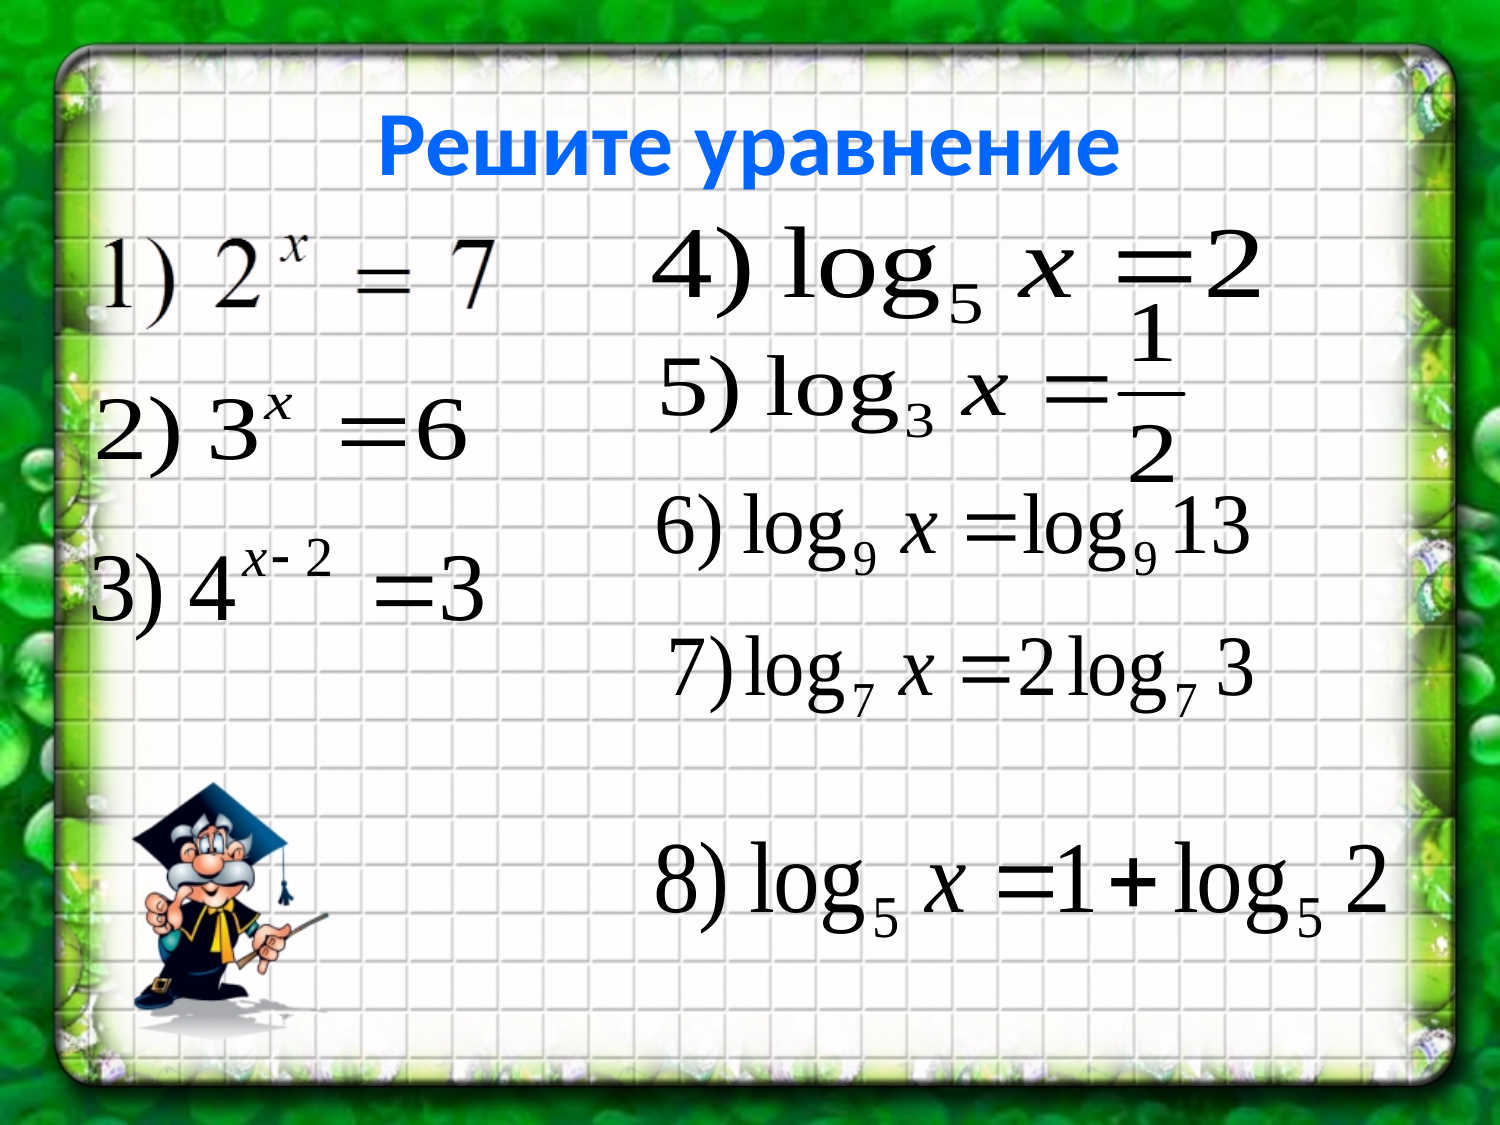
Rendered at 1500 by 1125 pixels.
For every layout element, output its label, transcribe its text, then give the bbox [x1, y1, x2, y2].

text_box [76, 361, 488, 498]
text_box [643, 467, 1265, 598]
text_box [655, 609, 1269, 739]
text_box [643, 810, 1406, 964]
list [88, 196, 534, 350]
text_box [643, 278, 1207, 467]
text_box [76, 514, 496, 661]
picture [0, 0, 1500, 1125]
title Решите уравнение [74, 44, 1426, 233]
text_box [631, 195, 1292, 349]
